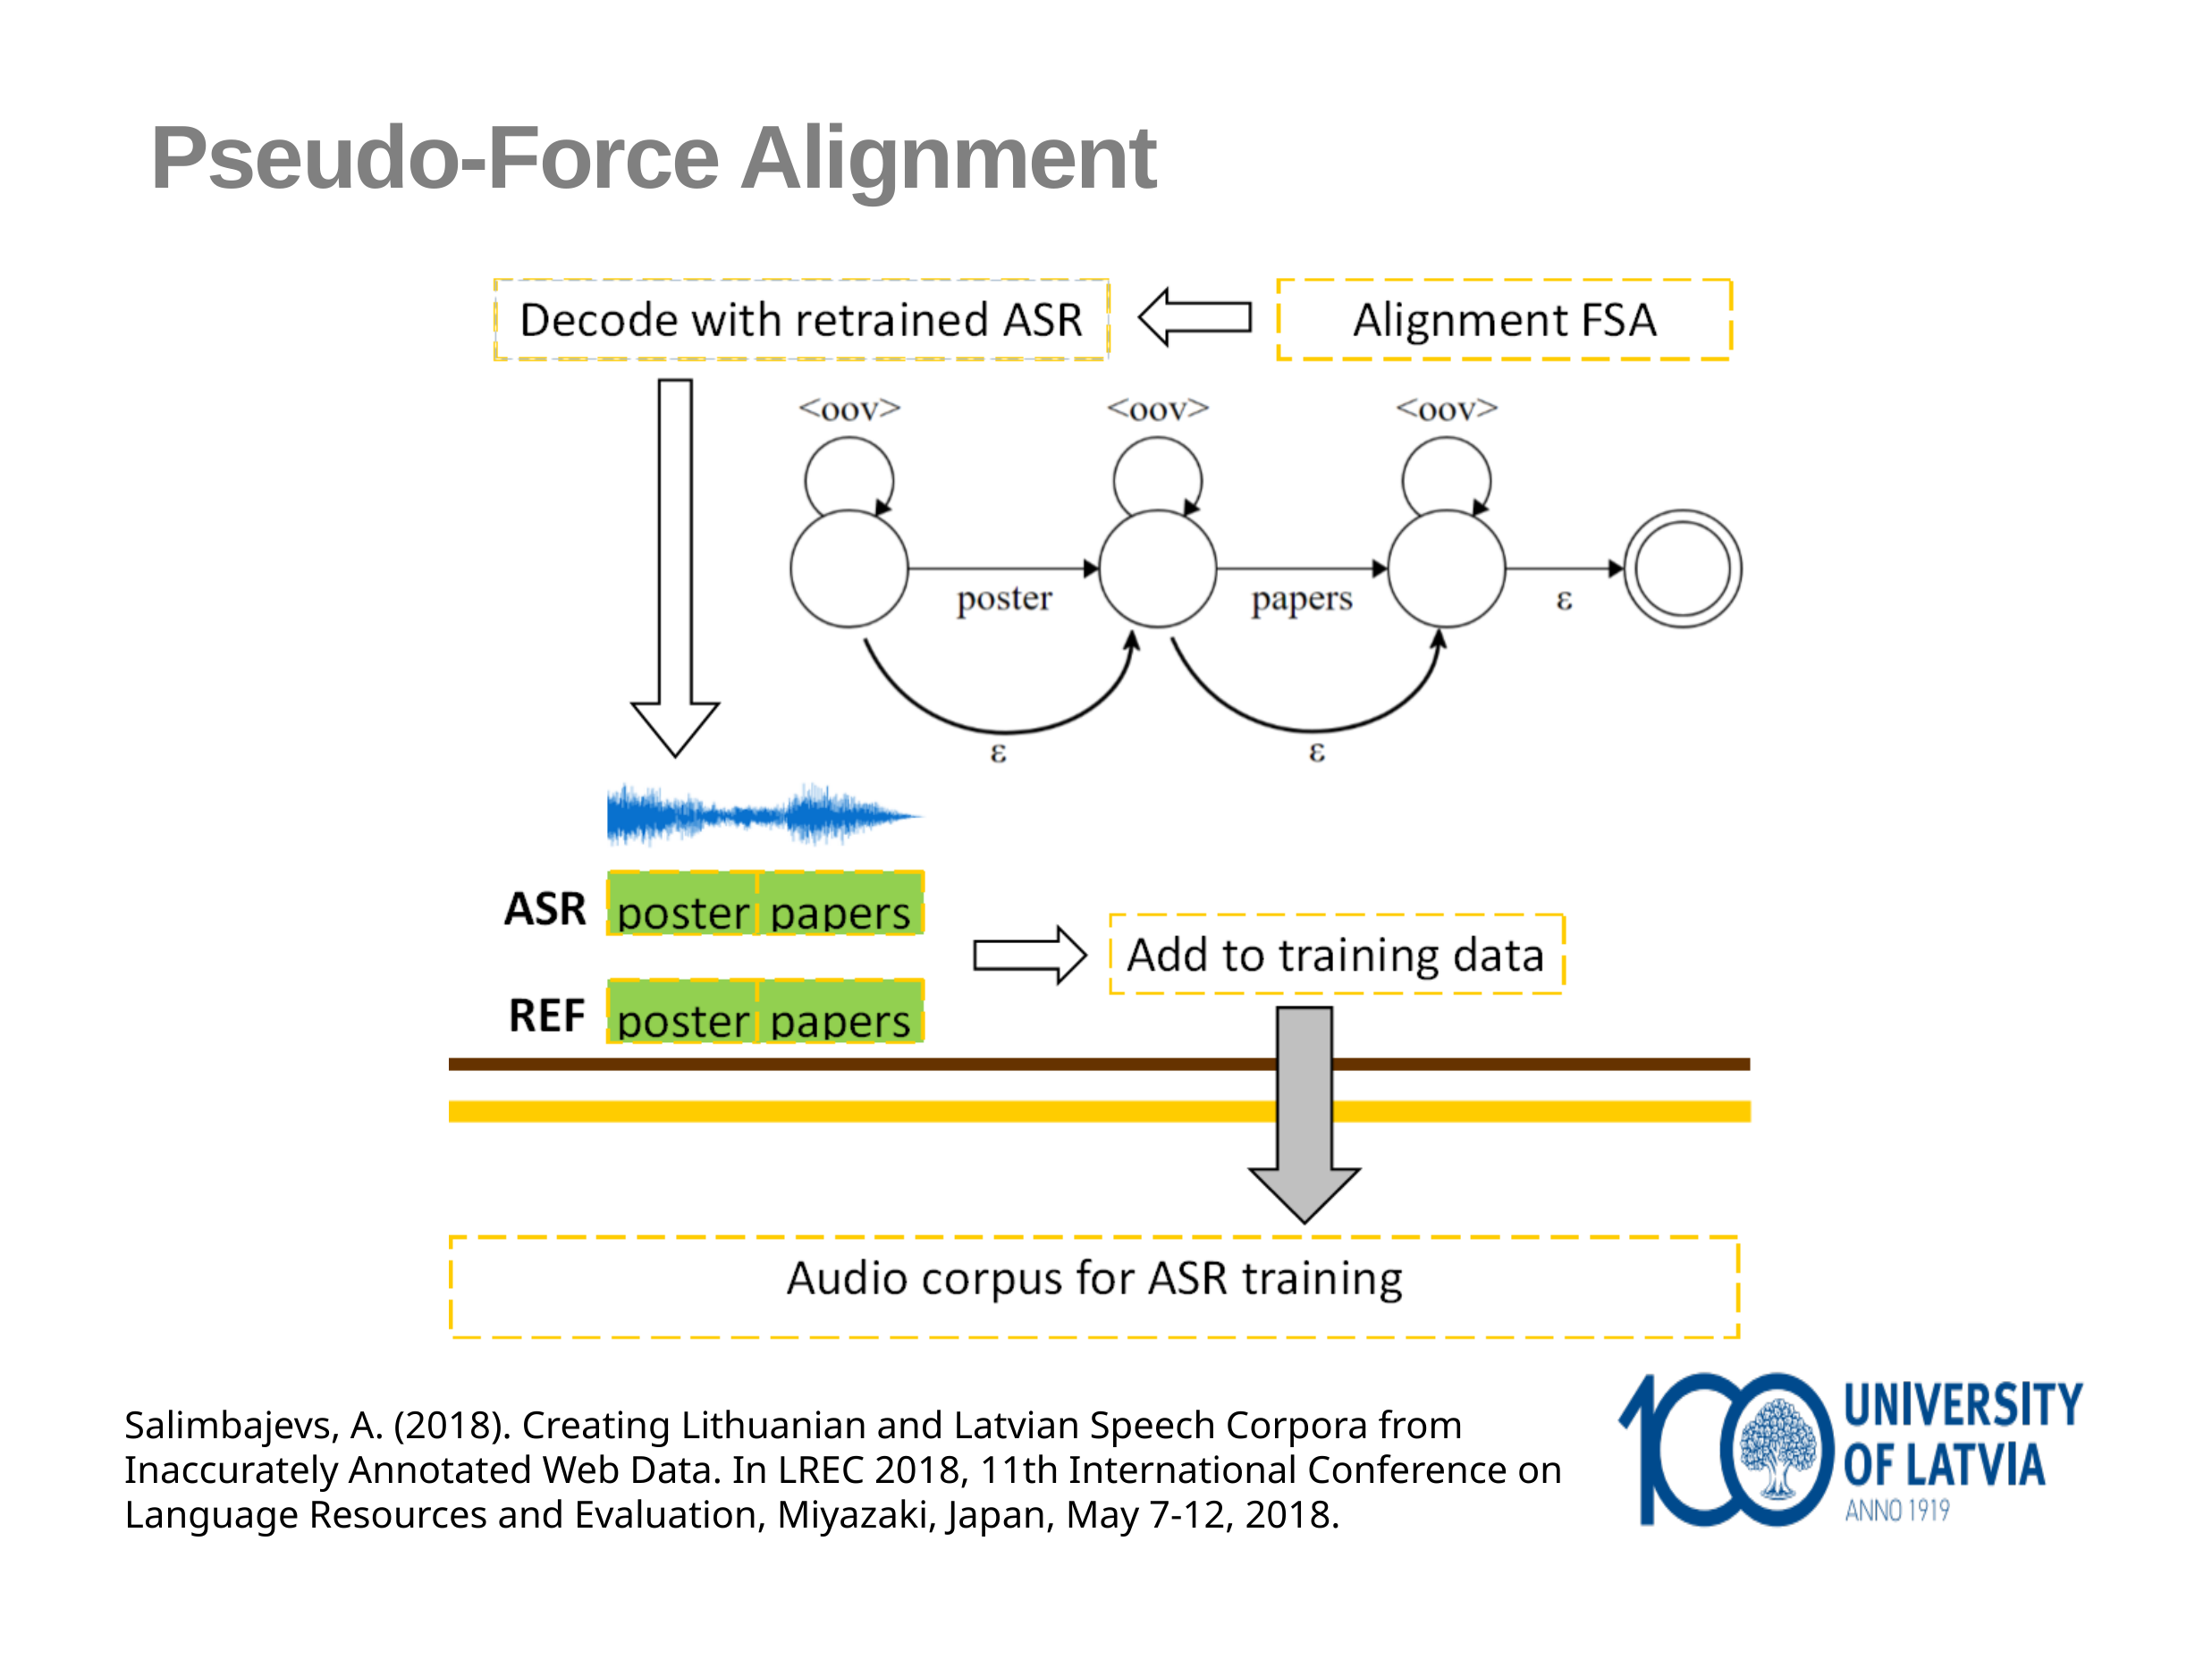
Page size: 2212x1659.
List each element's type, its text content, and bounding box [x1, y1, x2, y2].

text_box Salimbajevs, A. (2018). Creating Lithuanian and Latvian Speech Corpora from Inaccurately Annotated Web Data. In LREC 2018, 11th International Conference on Language Resources and Evaluation, Miyazaki, Japan, May 7-12, 2018. [111, 1394, 1587, 1587]
picture [449, 277, 1763, 1343]
list Pseudo-Force Alignment [136, 91, 1453, 268]
